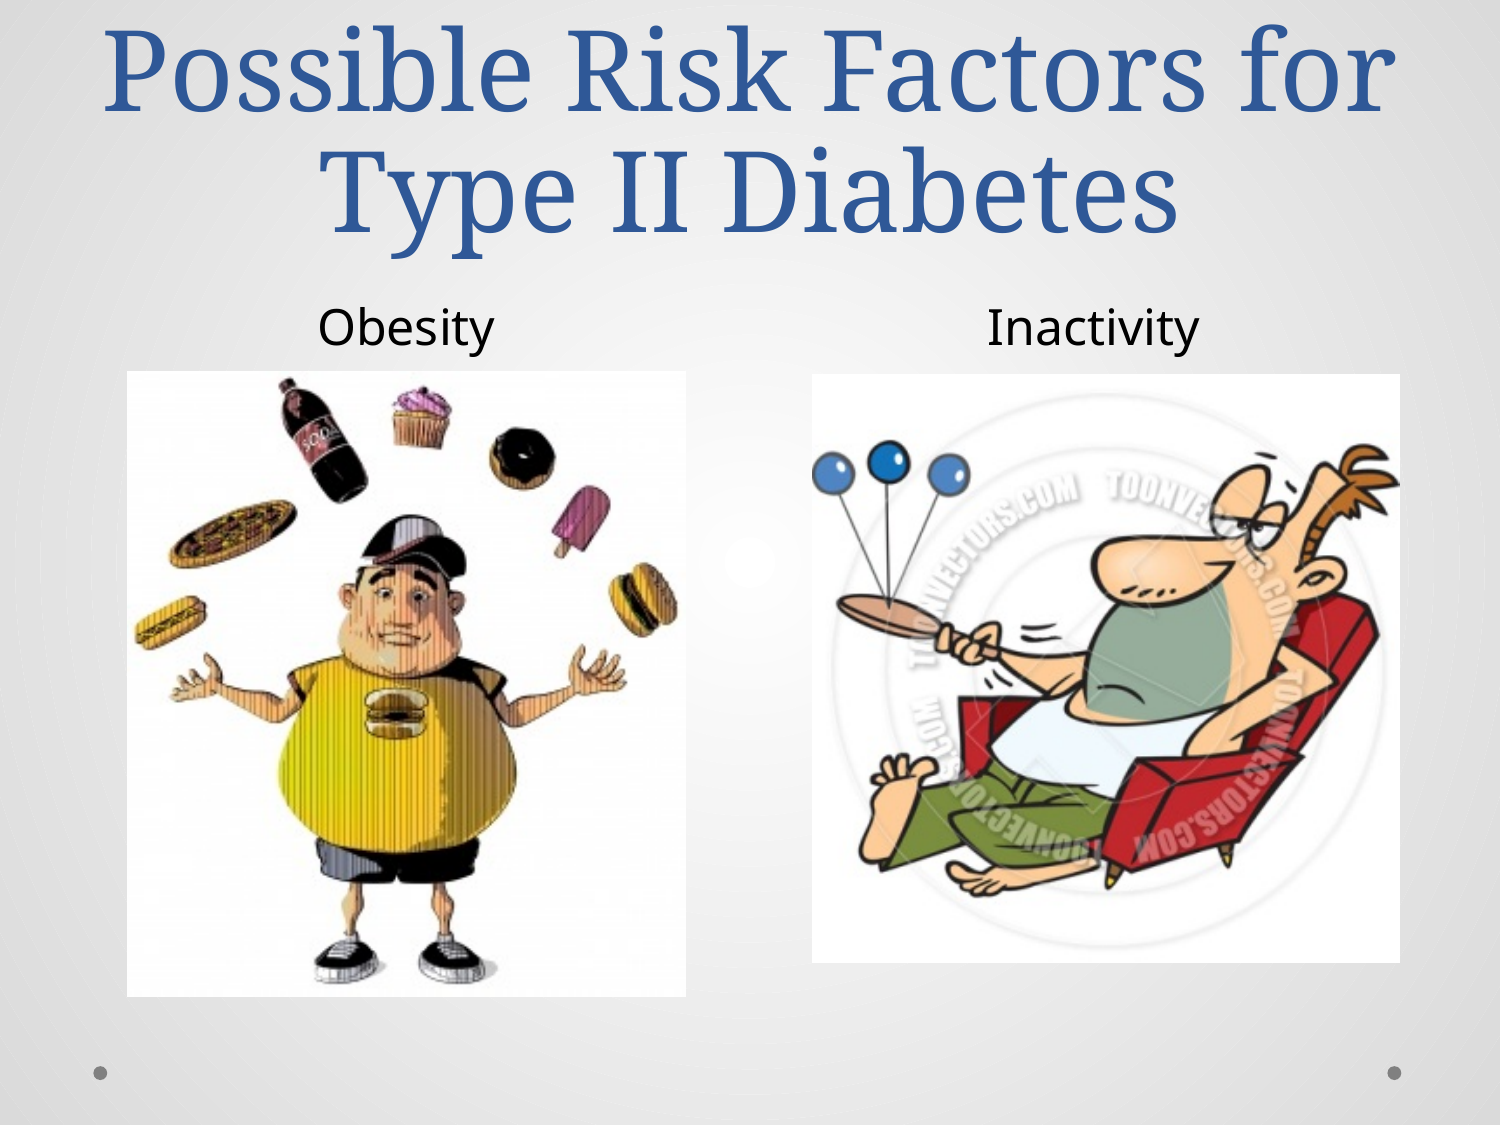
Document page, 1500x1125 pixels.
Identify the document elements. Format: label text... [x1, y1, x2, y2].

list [812, 374, 1401, 963]
title Possible Risk Factors for Type II Diabetes [75, 0, 1425, 263]
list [126, 371, 686, 997]
list Obesity [75, 262, 738, 363]
list Inactivity [762, 262, 1426, 363]
